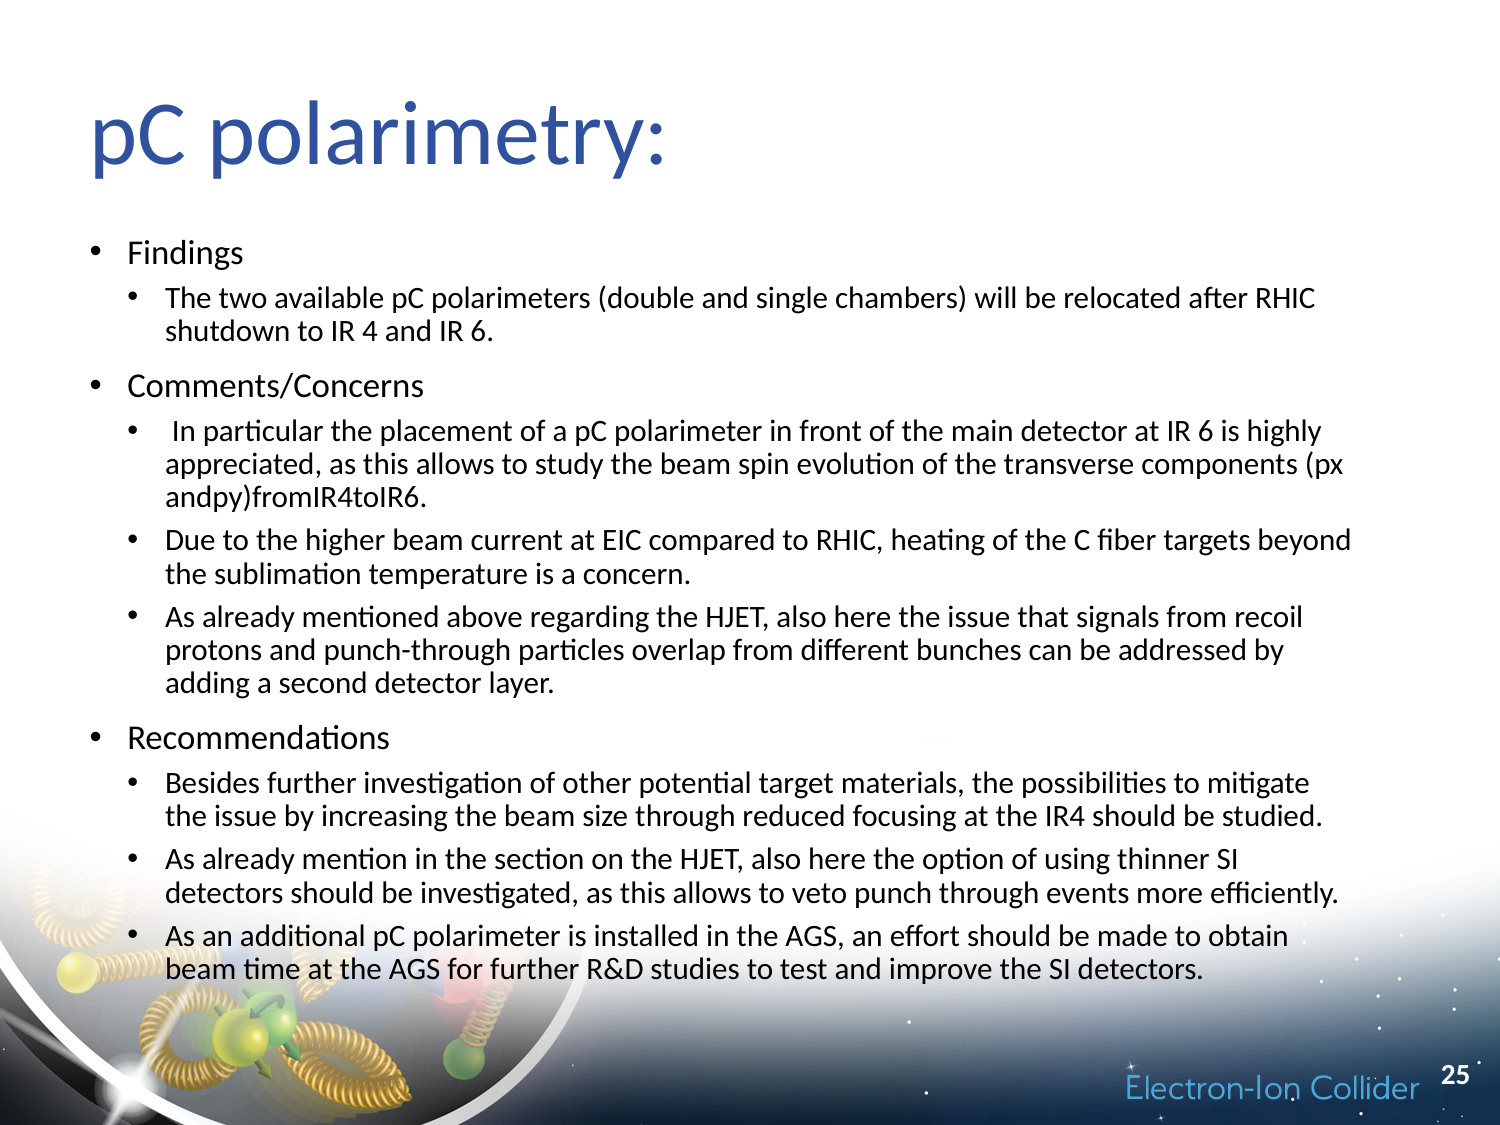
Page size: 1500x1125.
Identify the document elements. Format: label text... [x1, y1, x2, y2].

slide_number 25 [1382, 1042, 1486, 1103]
title pC polarimetry: [74, 59, 1365, 210]
list Findings The two available pC polarimeters (double and single chambers) will be relocated after RHIC shutdown to IR 4 and IR 6. Comments/Concerns In particular the placement of a pC polarimeter in front of the main detector at IR 6 is highly appreciated, as this allows to study the beam spin evolution of the transverse components (px andpy)fromIR4toIR6. Due to the higher beam current at EIC compared to RHIC, heating of the C fiber targets beyond the sublimation temperature is a concern. As already mentioned above regarding the HJET, also here the issue that signals from recoil protons and punch-through particles overlap from different bunches can be addressed by adding a second detector layer. Recommendations Besides further investigation of other potential target materials, the possibilities to mitigate the issue by increasing the beam size through reduced focusing at the IR4 should be studied. As already mention in the section on the HJET, also here the option of using thinner SI detectors should be investigated, as this allows to veto punch through events more efficiently. As an additional pC polarimeter is installed in the AGS, an effort should be made to obtain beam time at the AGS for further R&D studies to test and improve the SI detectors. [74, 226, 1369, 1028]
picture [0, 0, 1500, 1125]
